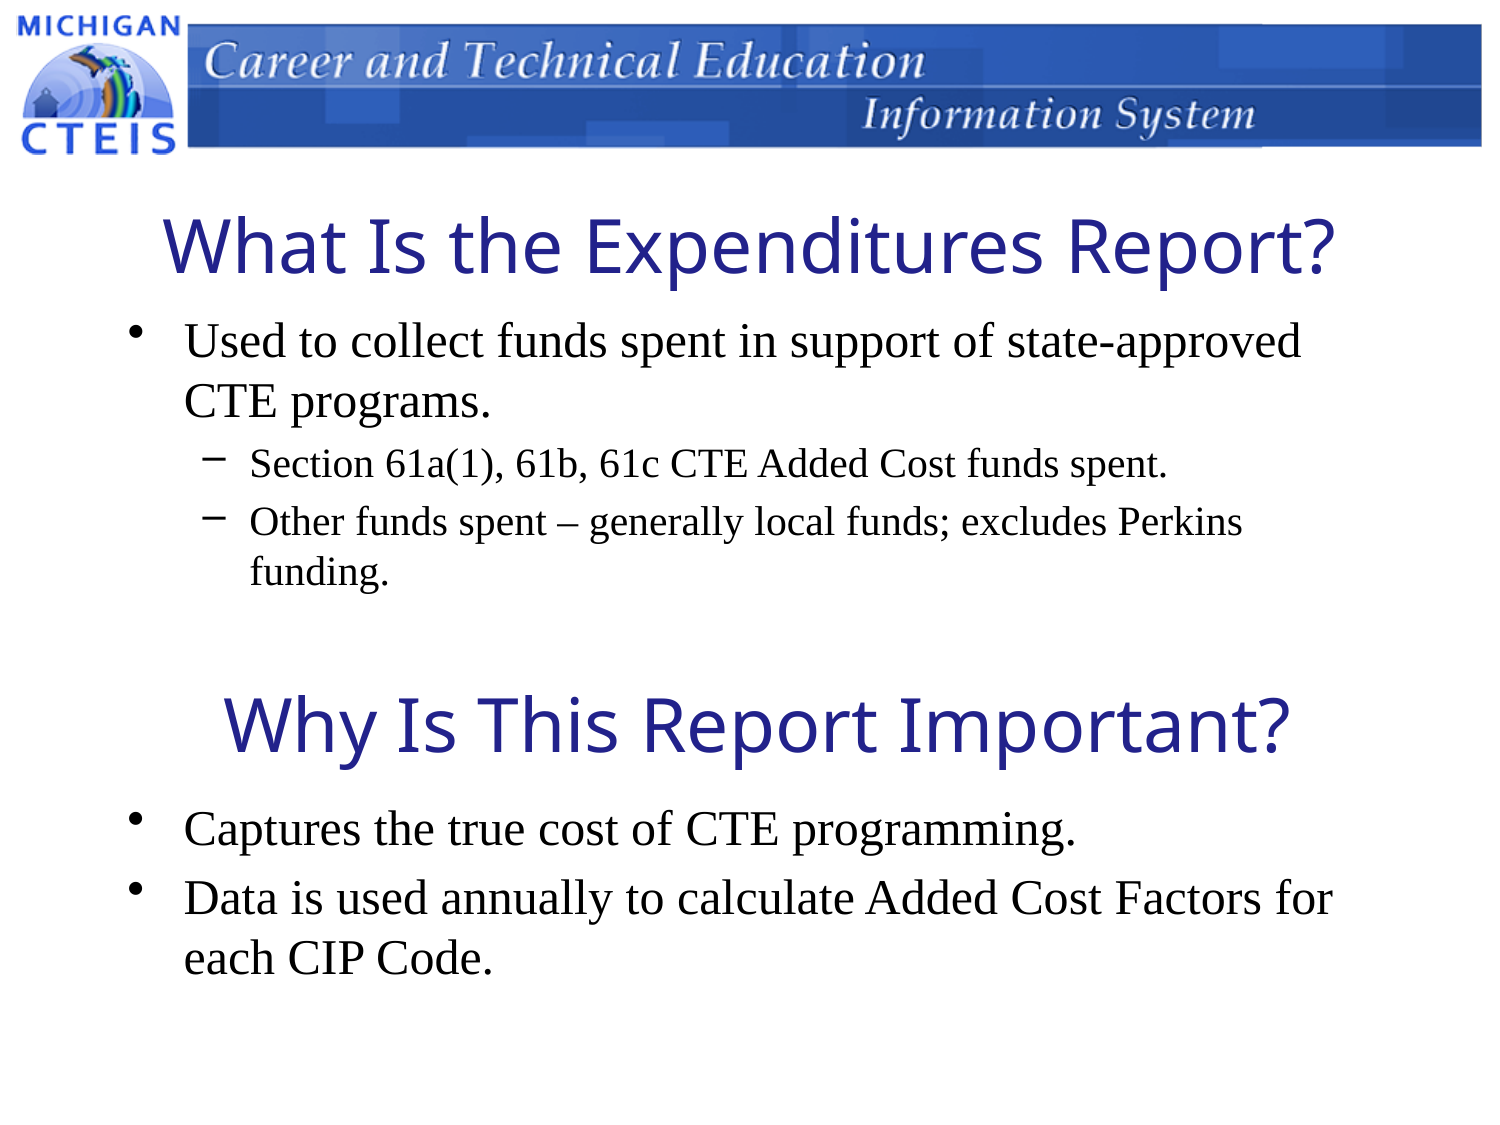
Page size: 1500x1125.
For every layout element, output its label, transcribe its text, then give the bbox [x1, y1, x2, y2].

list Used to collect funds spent in support of state-approved CTE programs. Section 61a(1), 61b, 61c CTE Added Cost funds spent. Other funds spent – generally local funds; excludes Perkins funding. [112, 299, 1388, 613]
text_box Captures the true cost of CTE programming. Data is used annually to calculate Added Cost Factors for each CIP Code. [112, 787, 1388, 1113]
title What Is the Expenditures Report? [112, 149, 1388, 299]
text_box Why Is This Report Important? [208, 669, 1307, 775]
picture [9, 15, 1491, 155]
